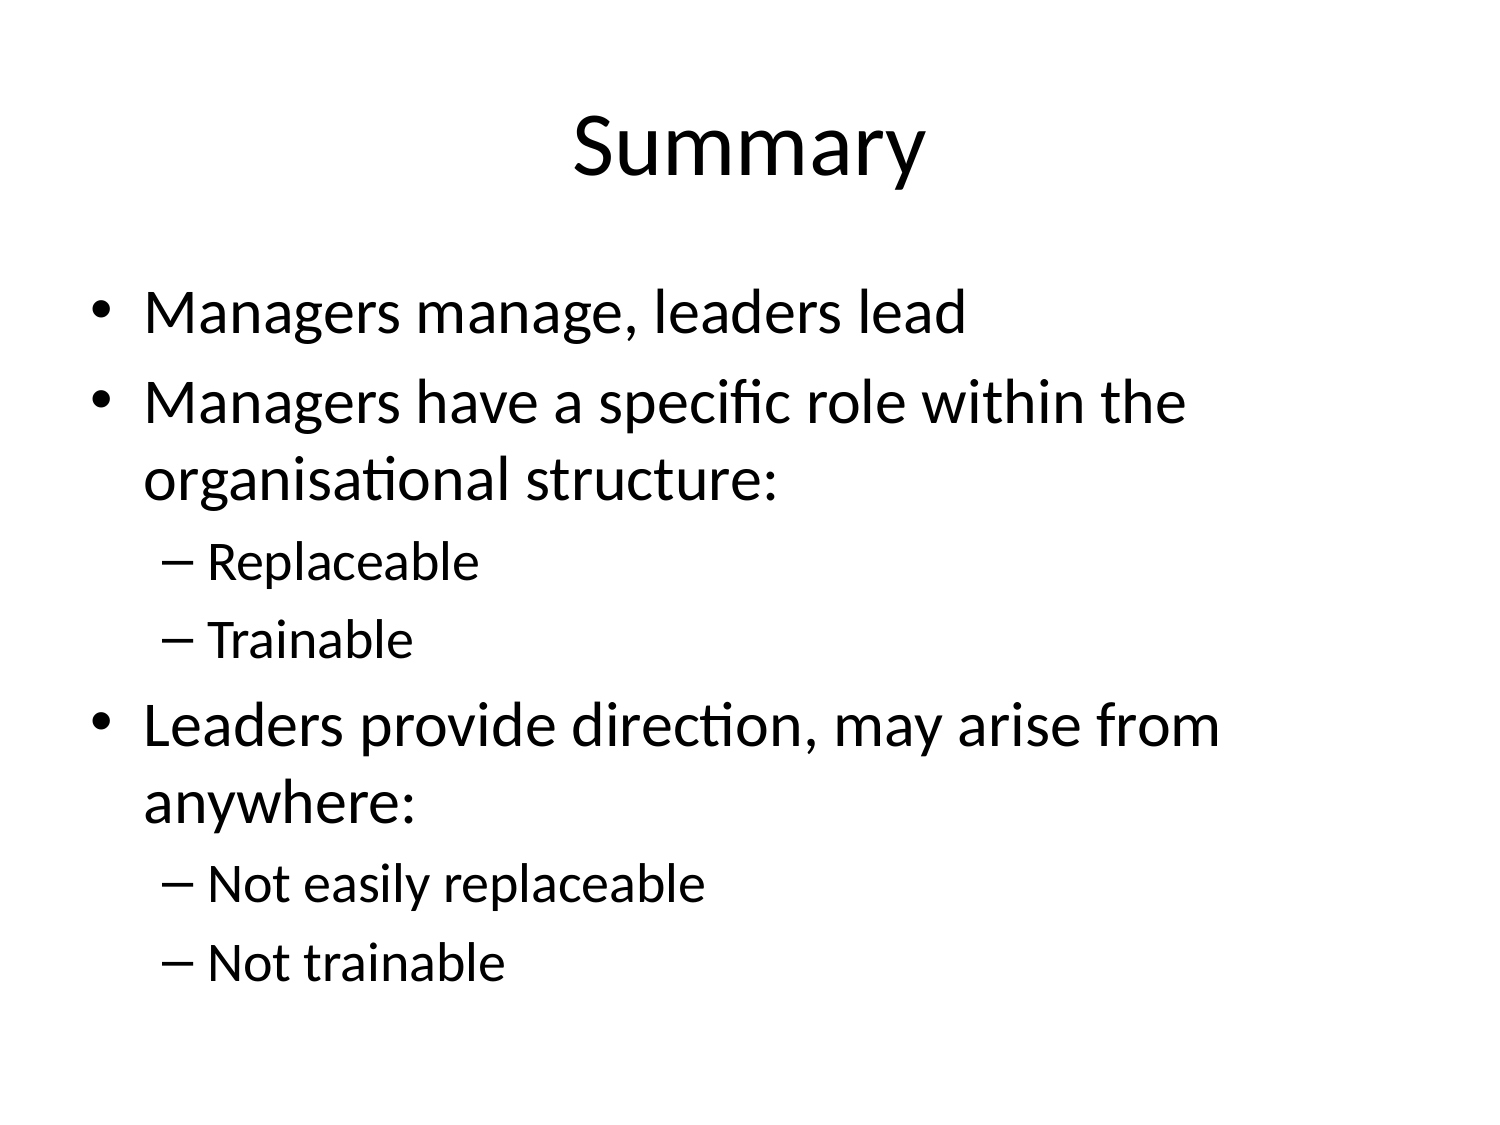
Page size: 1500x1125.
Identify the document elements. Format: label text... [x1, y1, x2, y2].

title Summary [75, 45, 1425, 233]
list Managers manage, leaders lead Managers have a specific role within the organisational structure: Replaceable Trainable Leaders provide direction, may arise from anywhere: Not easily replaceable Not trainable [75, 262, 1425, 1005]
